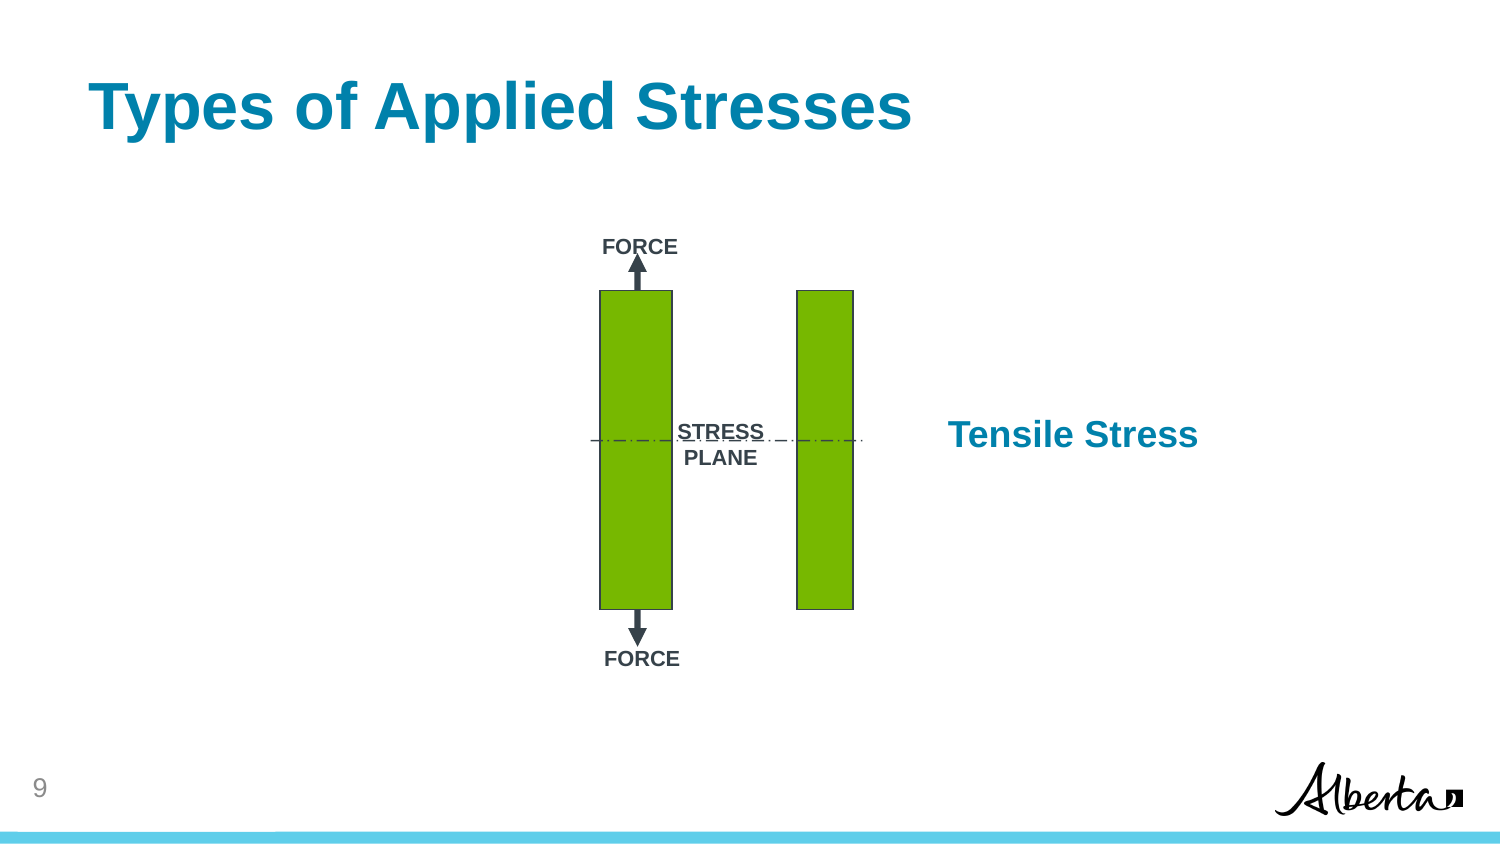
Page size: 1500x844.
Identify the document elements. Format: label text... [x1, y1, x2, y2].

picture [1275, 762, 1463, 816]
text_box FORCE [587, 224, 694, 266]
text_box Tensile Stress [928, 403, 1219, 463]
text_box STRESS PLANE [662, 410, 780, 478]
text_box FORCE [581, 637, 704, 679]
title Types of Applied Stresses [88, 55, 1437, 141]
text_box [631, 609, 644, 637]
text_box [796, 290, 854, 610]
text_box [599, 290, 672, 610]
slide_number 8 [17, 764, 356, 810]
